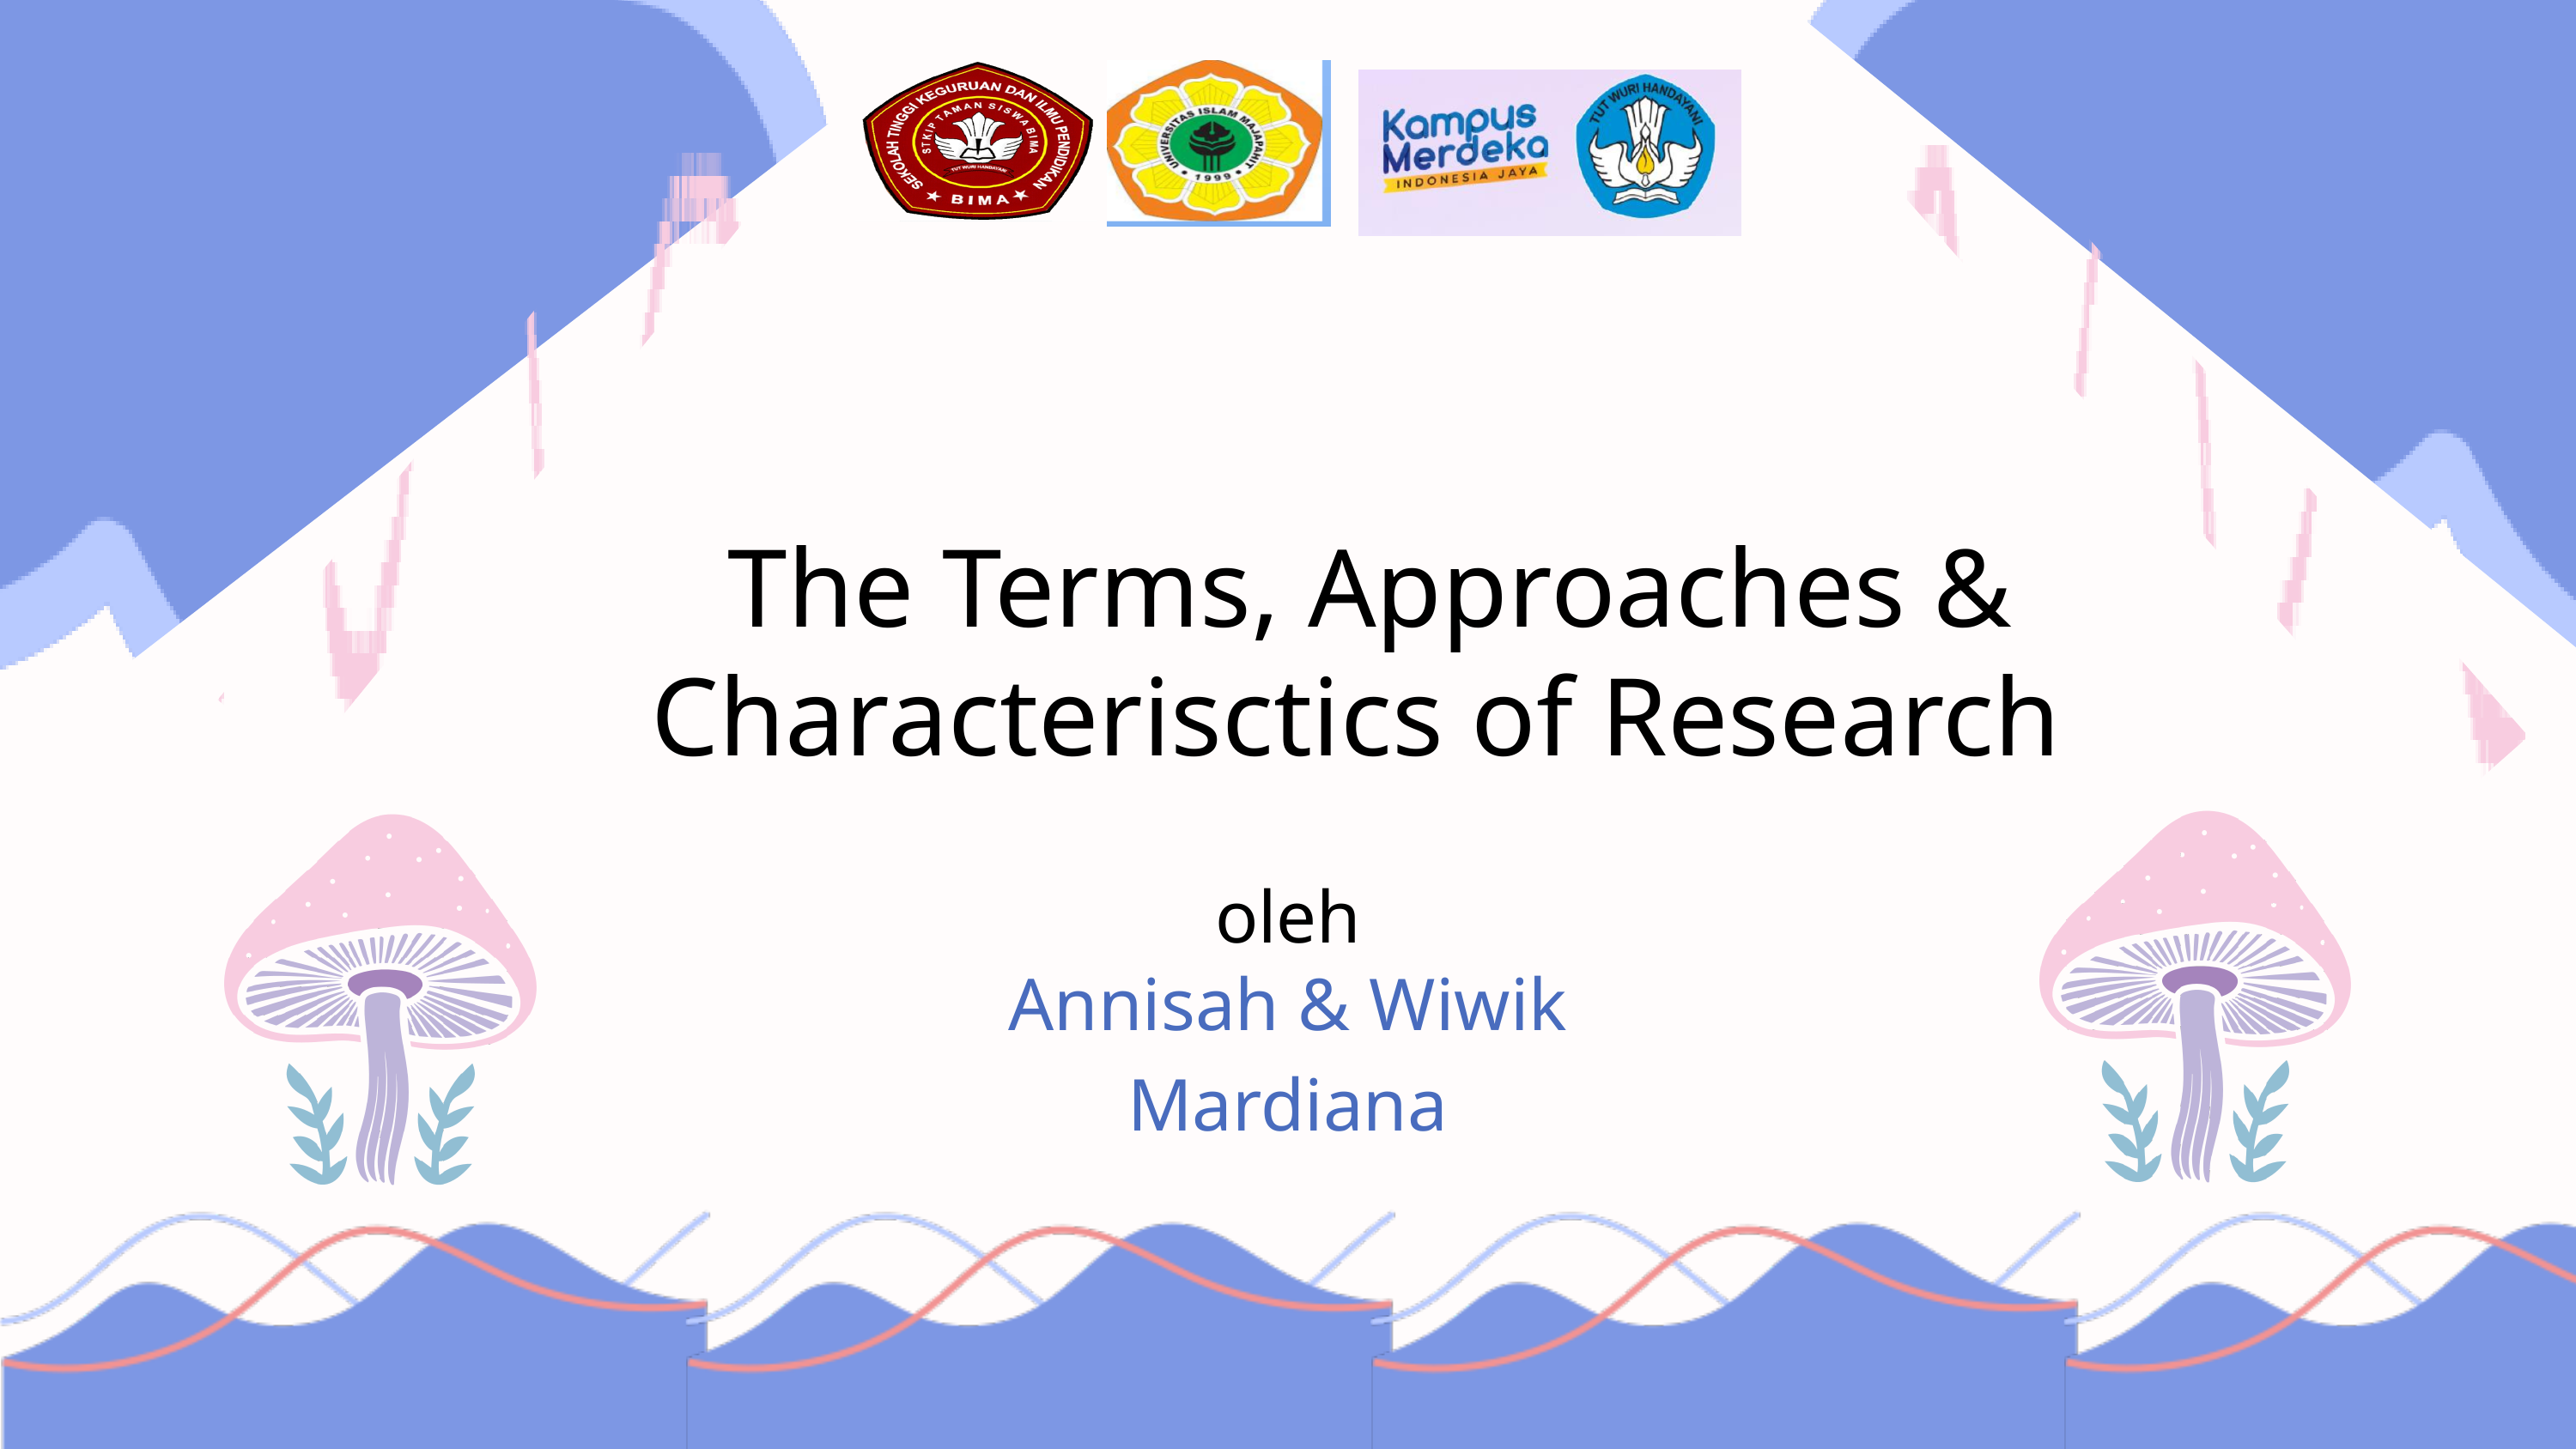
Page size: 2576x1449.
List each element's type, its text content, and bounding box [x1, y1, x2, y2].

text_box [217, 39, 837, 767]
text_box [222, 812, 538, 1190]
text_box [0, 1194, 685, 1449]
picture [854, 60, 1097, 222]
text_box [1370, 1194, 2063, 1449]
text_box oleh [892, 857, 1684, 944]
text_box [2038, 809, 2353, 1187]
text_box [1780, 0, 2576, 648]
text_box Annisah & Wiwik Mardiana [892, 944, 1684, 1146]
picture [1358, 70, 1741, 236]
text_box The Terms, Approaches & Characterisctics of Research [620, 519, 2121, 778]
picture [1106, 60, 1331, 227]
text_box [0, 0, 850, 762]
text_box [685, 1194, 1370, 1449]
text_box [2063, 1194, 2576, 1449]
text_box [1862, 76, 2529, 809]
